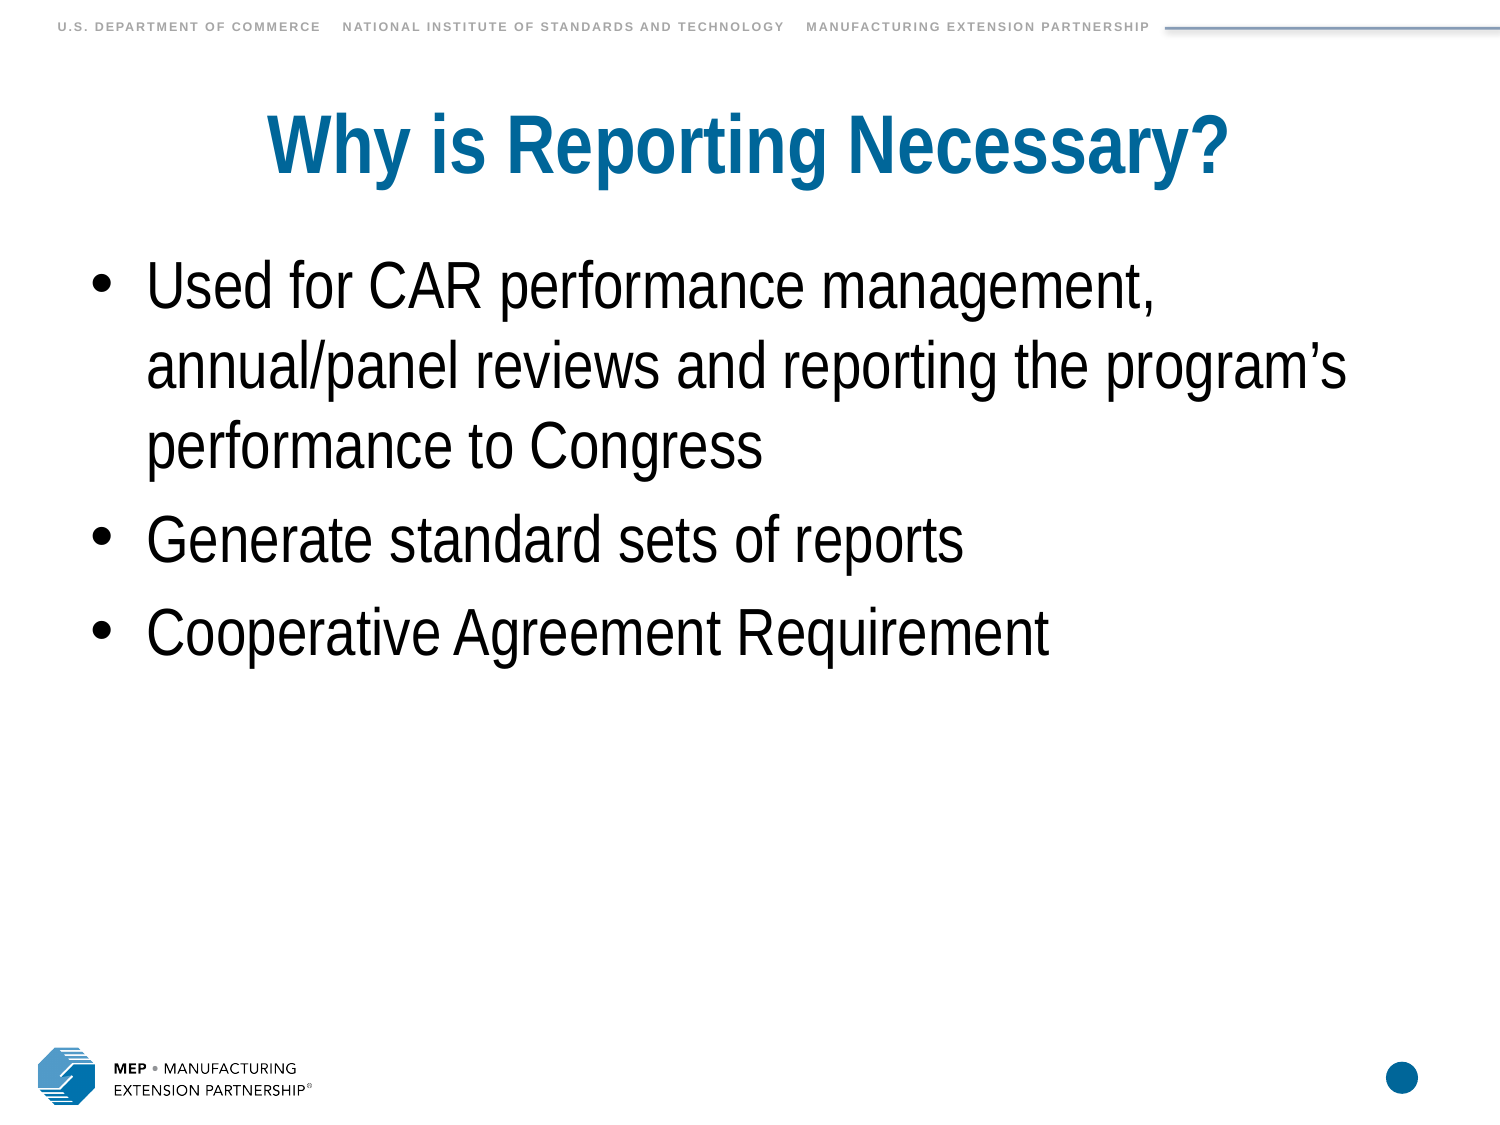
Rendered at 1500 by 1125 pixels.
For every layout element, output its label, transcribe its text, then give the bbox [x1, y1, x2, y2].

picture [19, 1023, 328, 1121]
title Why is Reporting Necessary? [75, 82, 1425, 199]
list Used for CAR performance management, annual/panel reviews and reporting the program’s performance to Congress Generate standard sets of reports Cooperative Agreement Requirement [75, 234, 1425, 1005]
